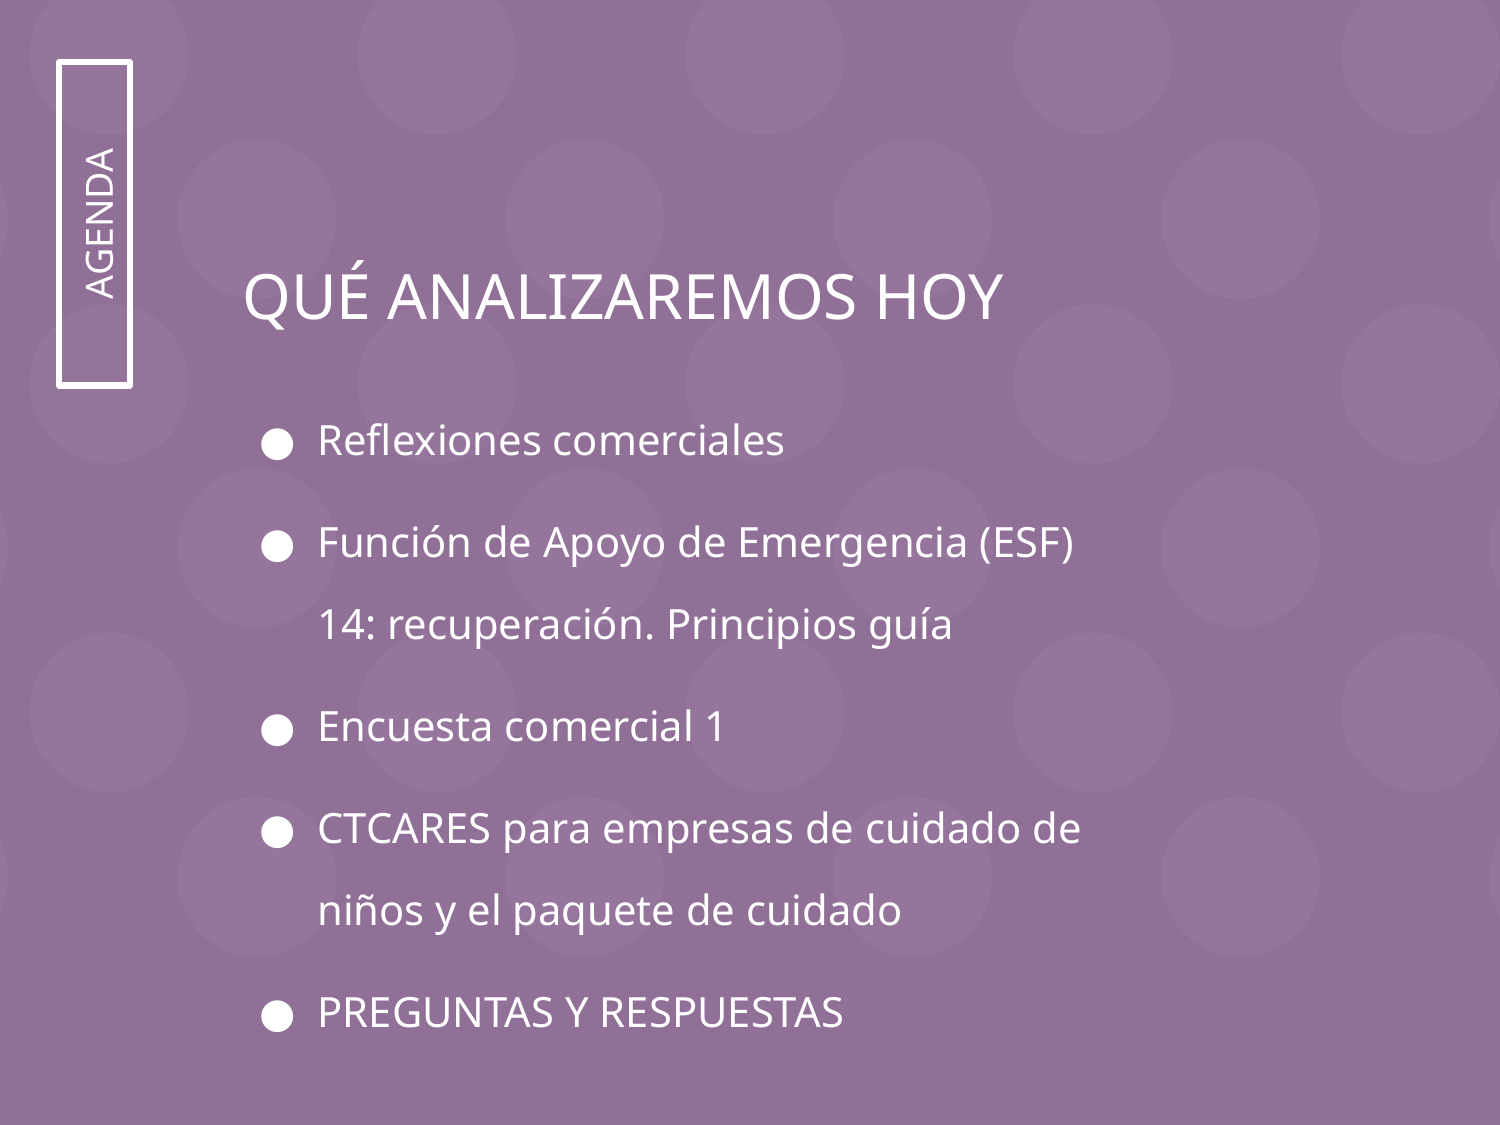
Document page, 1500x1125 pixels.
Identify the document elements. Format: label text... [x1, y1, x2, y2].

picture [0, 0, 1500, 964]
list Reflexiones comerciales Función de Apoyo de Emergencia (ESF) 14: recuperación. Principios guía Encuesta comercial 1 CTCARES para empresas de cuidado de niños y el paquete de cuidado PREGUNTAS Y RESPUESTAS [227, 972, 1151, 1028]
